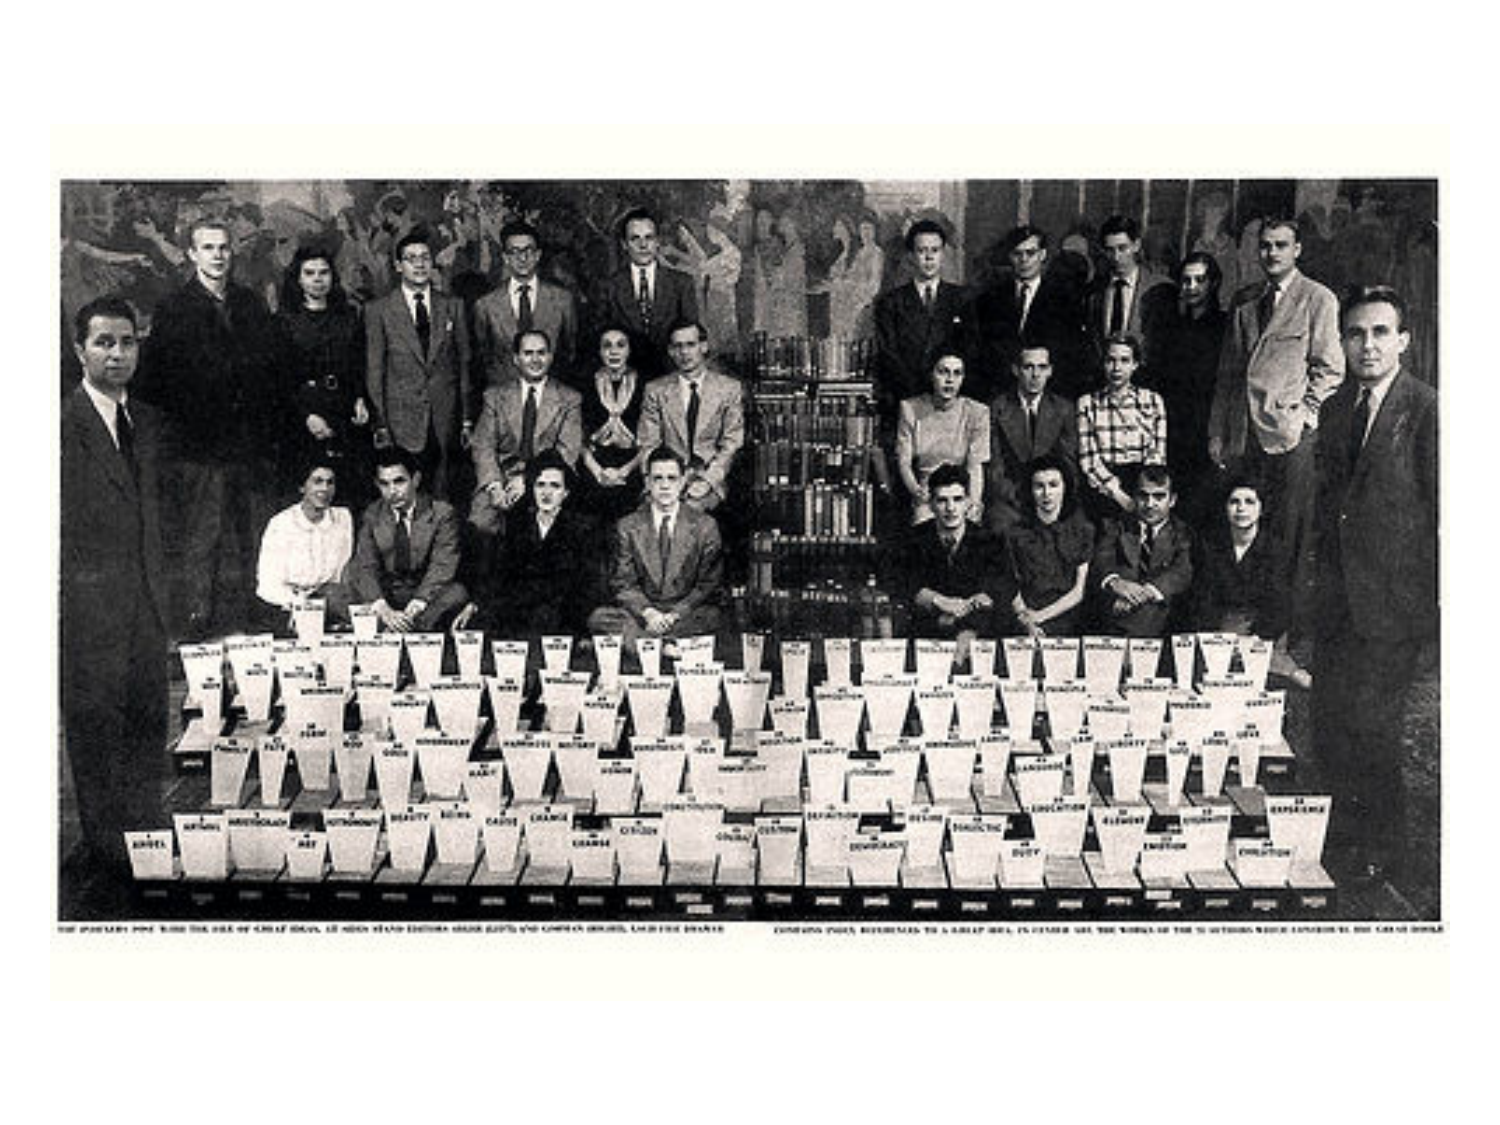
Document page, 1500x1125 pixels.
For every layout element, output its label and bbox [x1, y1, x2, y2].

picture [49, 124, 1451, 1001]
